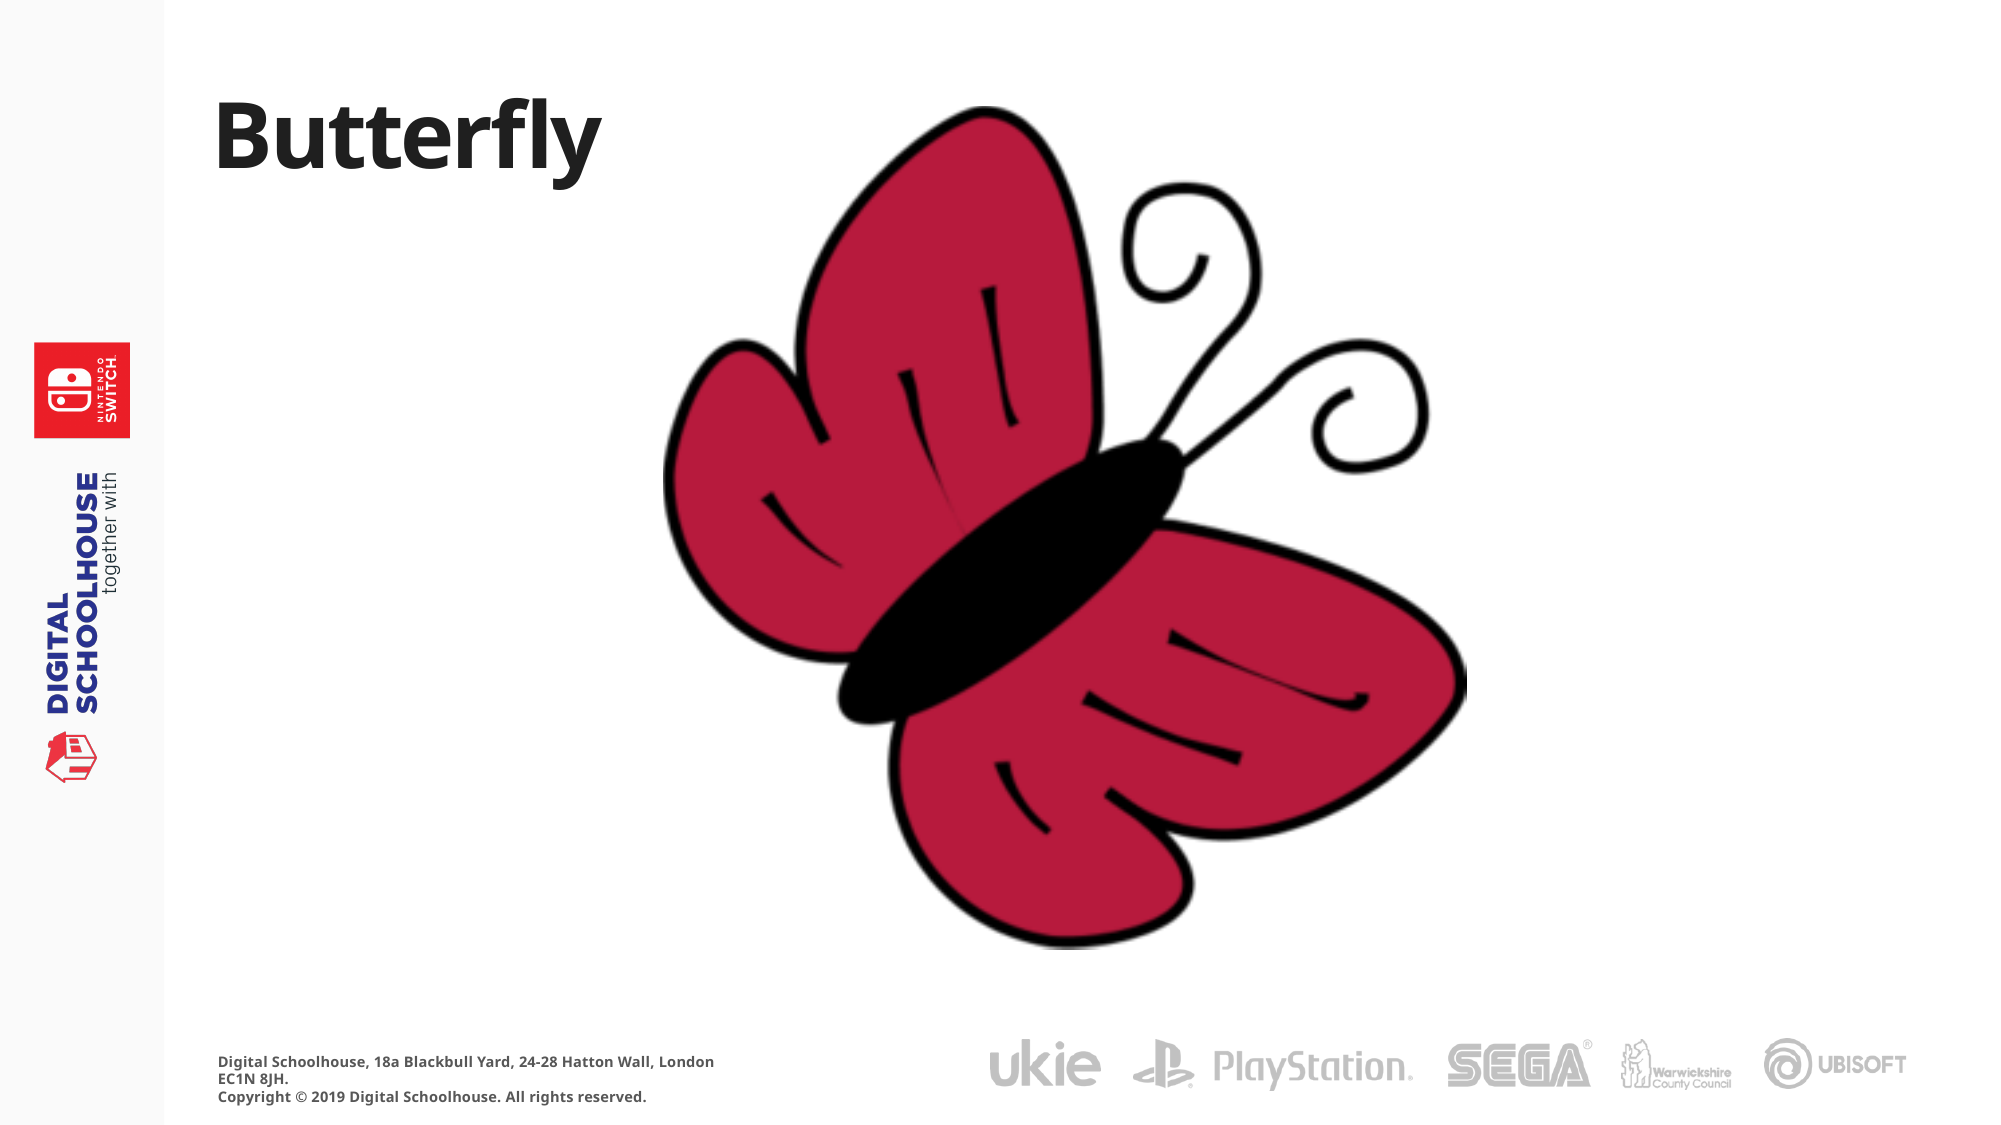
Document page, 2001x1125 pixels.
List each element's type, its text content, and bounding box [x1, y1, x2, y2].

title Butterfly [211, 66, 1812, 311]
picture [35, 343, 130, 782]
picture [663, 106, 1467, 950]
